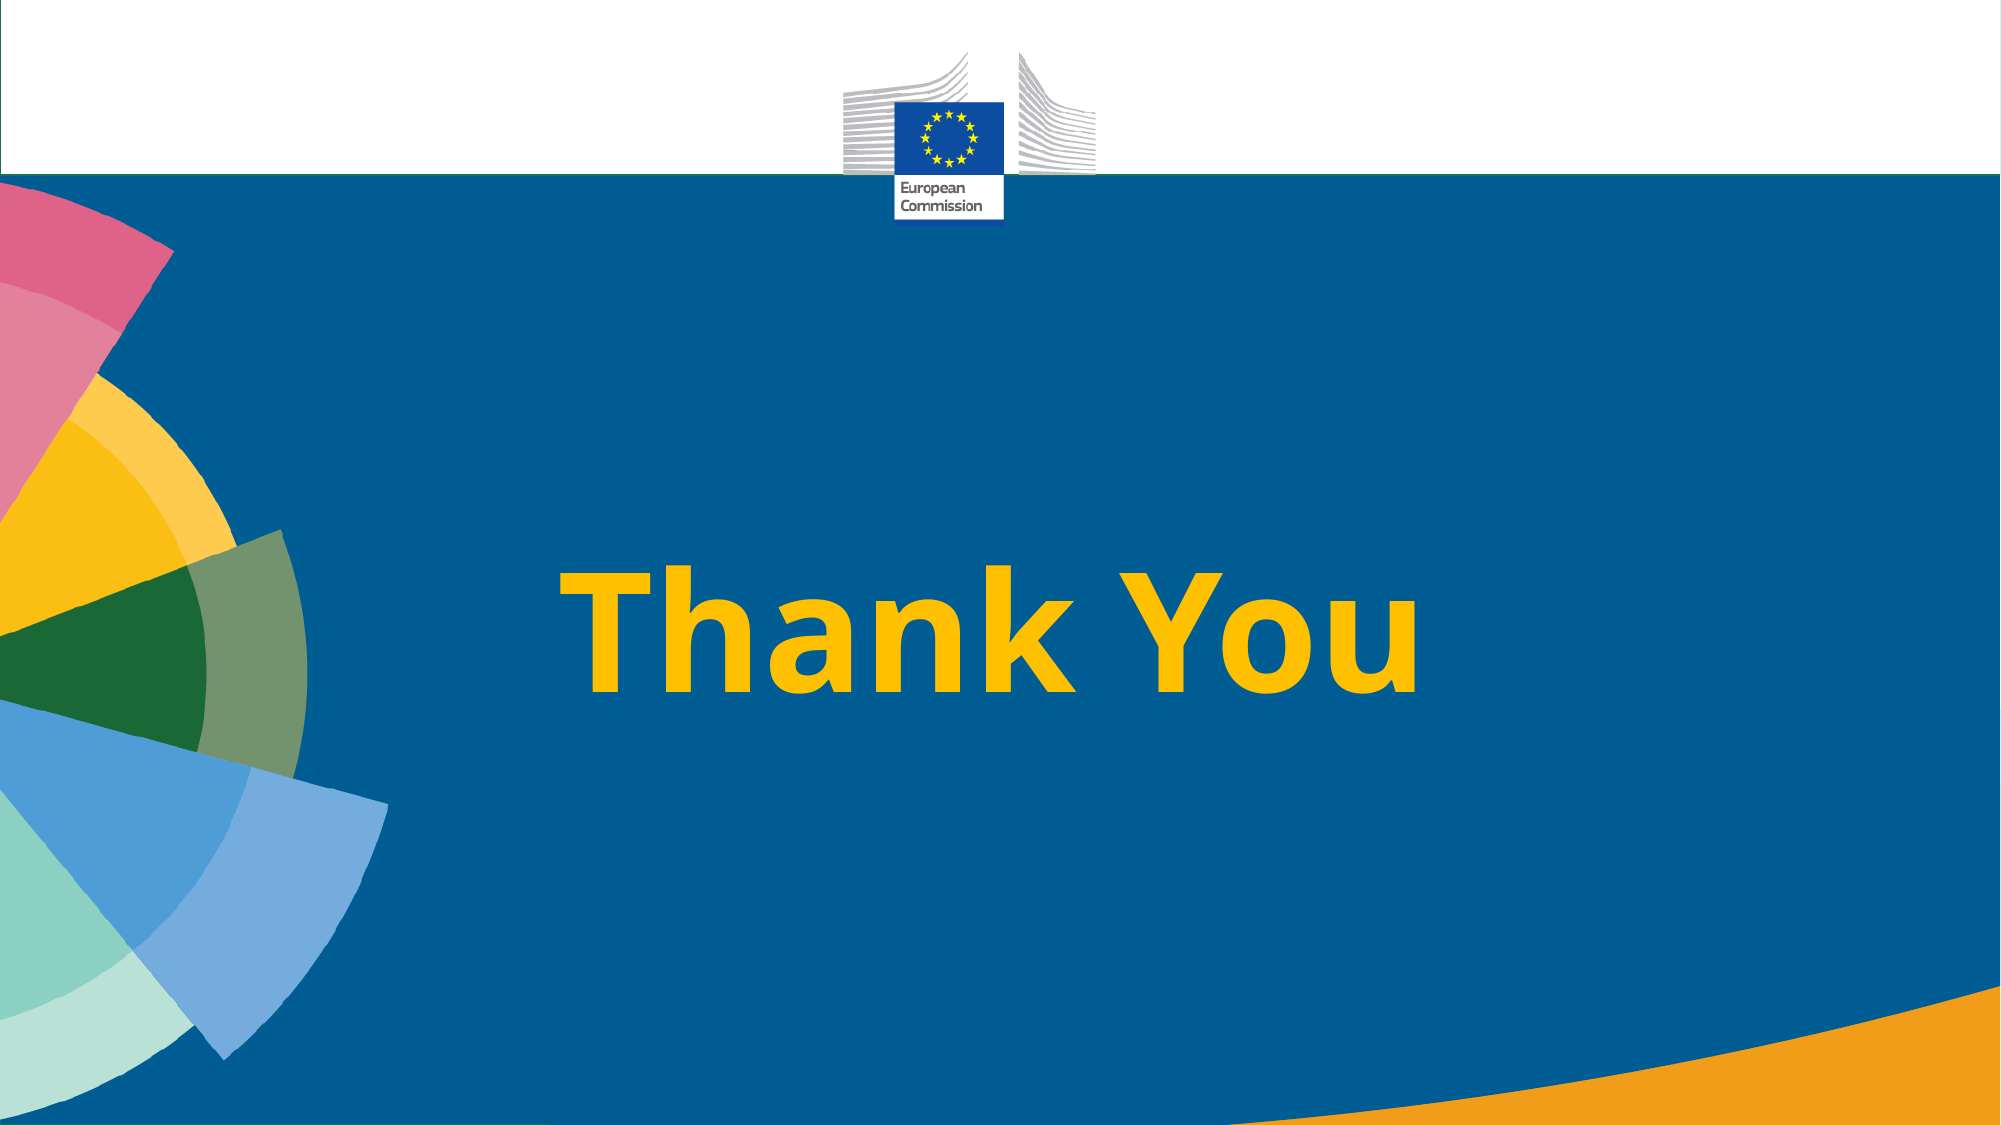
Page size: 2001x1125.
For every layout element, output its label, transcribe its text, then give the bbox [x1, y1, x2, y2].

text_box Thank You [450, 518, 1536, 737]
picture [0, 138, 571, 1125]
picture [833, 0, 1102, 266]
